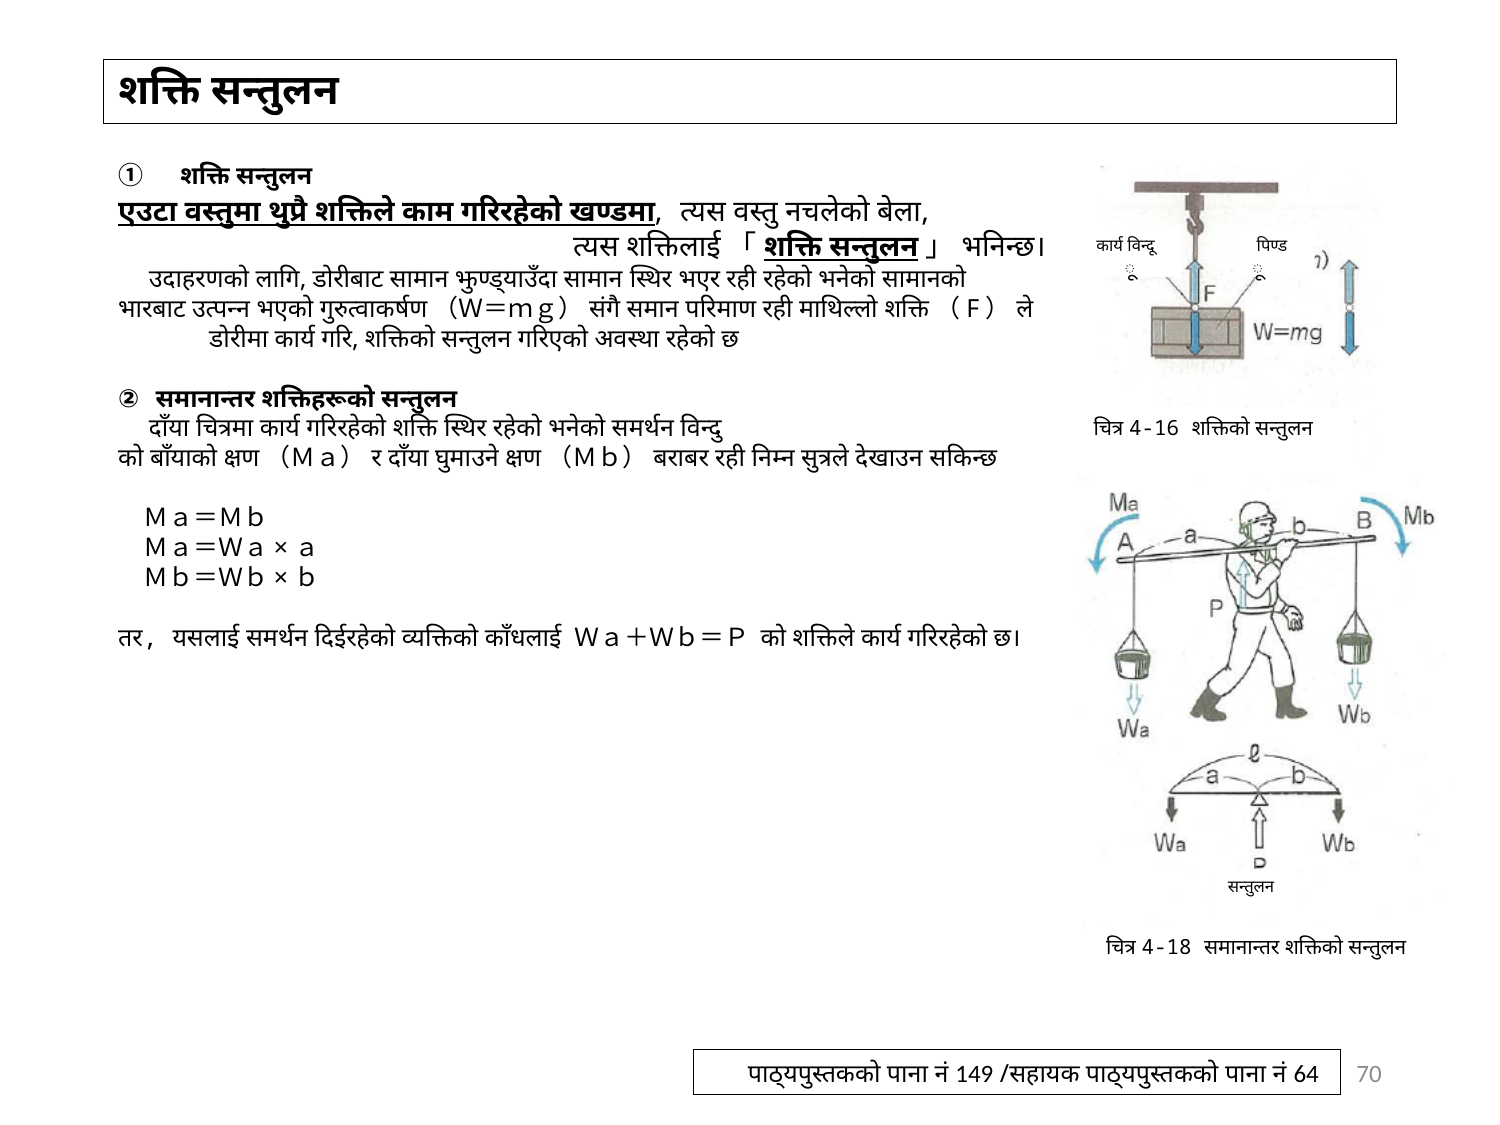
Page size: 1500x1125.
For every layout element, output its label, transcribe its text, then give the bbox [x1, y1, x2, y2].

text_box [1078, 166, 1378, 469]
title शक्ति सन्तुलन [103, 59, 1397, 124]
slide_number 70 [1059, 1042, 1397, 1103]
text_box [1078, 474, 1450, 988]
text_box ① शक्ति सन्तुलन एउटा वस्तुमा थुप्रै शक्तिले काम गरिरहेको खण्डमा, त्यस वस्तु नचलेको बेला, त्यस शक्तिलाई「शक्ति सन्तुलन」भनिन्छ। उदाहरणको लागि, डोरीबाट सामान झुण्ड्याउँदा सामान स्थिर भएर रही रहेको भनेको सामानको भारबाट उत्पन्न भएको गुरुत्वाकर्षण（Ｗ＝ｍｇ）संगै समान परिमाण रही माथिल्लो शक्ति（F）ले डोरीमा कार्य गरि, शक्तिको सन्तुलन गरिएको अवस्था रहेको छ समानान्तर शक्तिहरूको सन्तुलन दाँया चित्रमा कार्य गरिरहेको शक्ति स्थिर रहेको भनेको समर्थन विन्दु को बाँयाको क्षण（Ｍａ）र दाँया घुमाउने क्षण（Ｍｂ）बराबर रही निम्न सुत्रले देखाउन सकिन्छ Ｍａ＝Ｍｂ Ｍａ＝Ｗａ×ａ Ｍｂ＝Ｗｂ×ｂ तर, यसलाई समर्थन दिईरहेको व्यक्तिको काँधलाई Ｗａ＋Ｗｂ＝Ｐ को शक्तिले कार्य गरिरहेको छ। [103, 139, 1397, 922]
text_box पाठ्यपुस्तकको पाना नं 149 /सहायक पाठ्यपुस्तकको पाना नं 64 [693, 1049, 1059, 1095]
